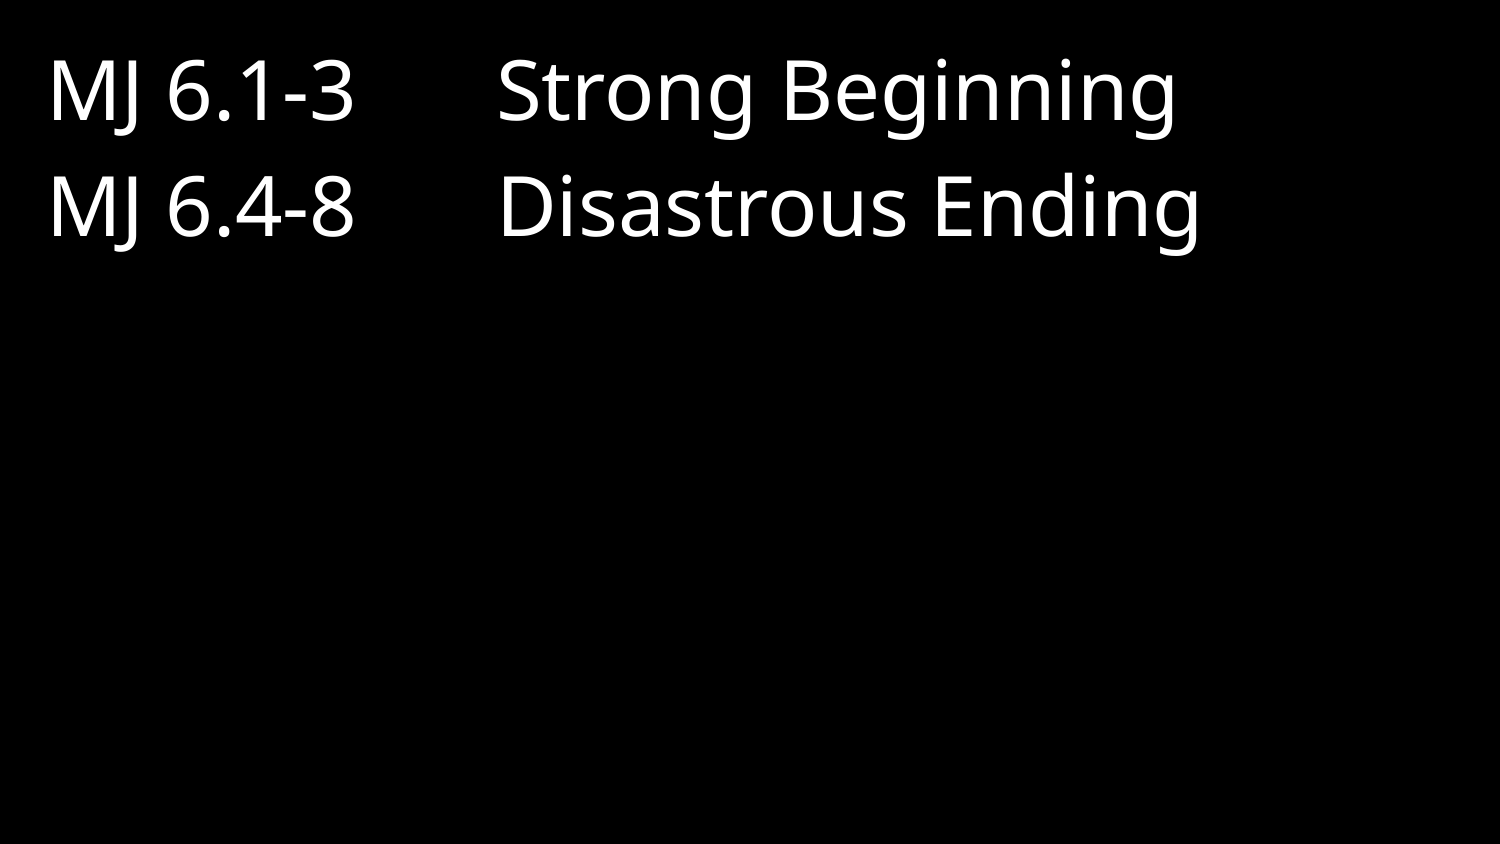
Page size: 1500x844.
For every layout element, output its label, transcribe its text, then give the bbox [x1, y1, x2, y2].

list MJ 6.1-3 Strong Beginning MJ 6.4-8 Disastrous Ending [37, 32, 1438, 810]
